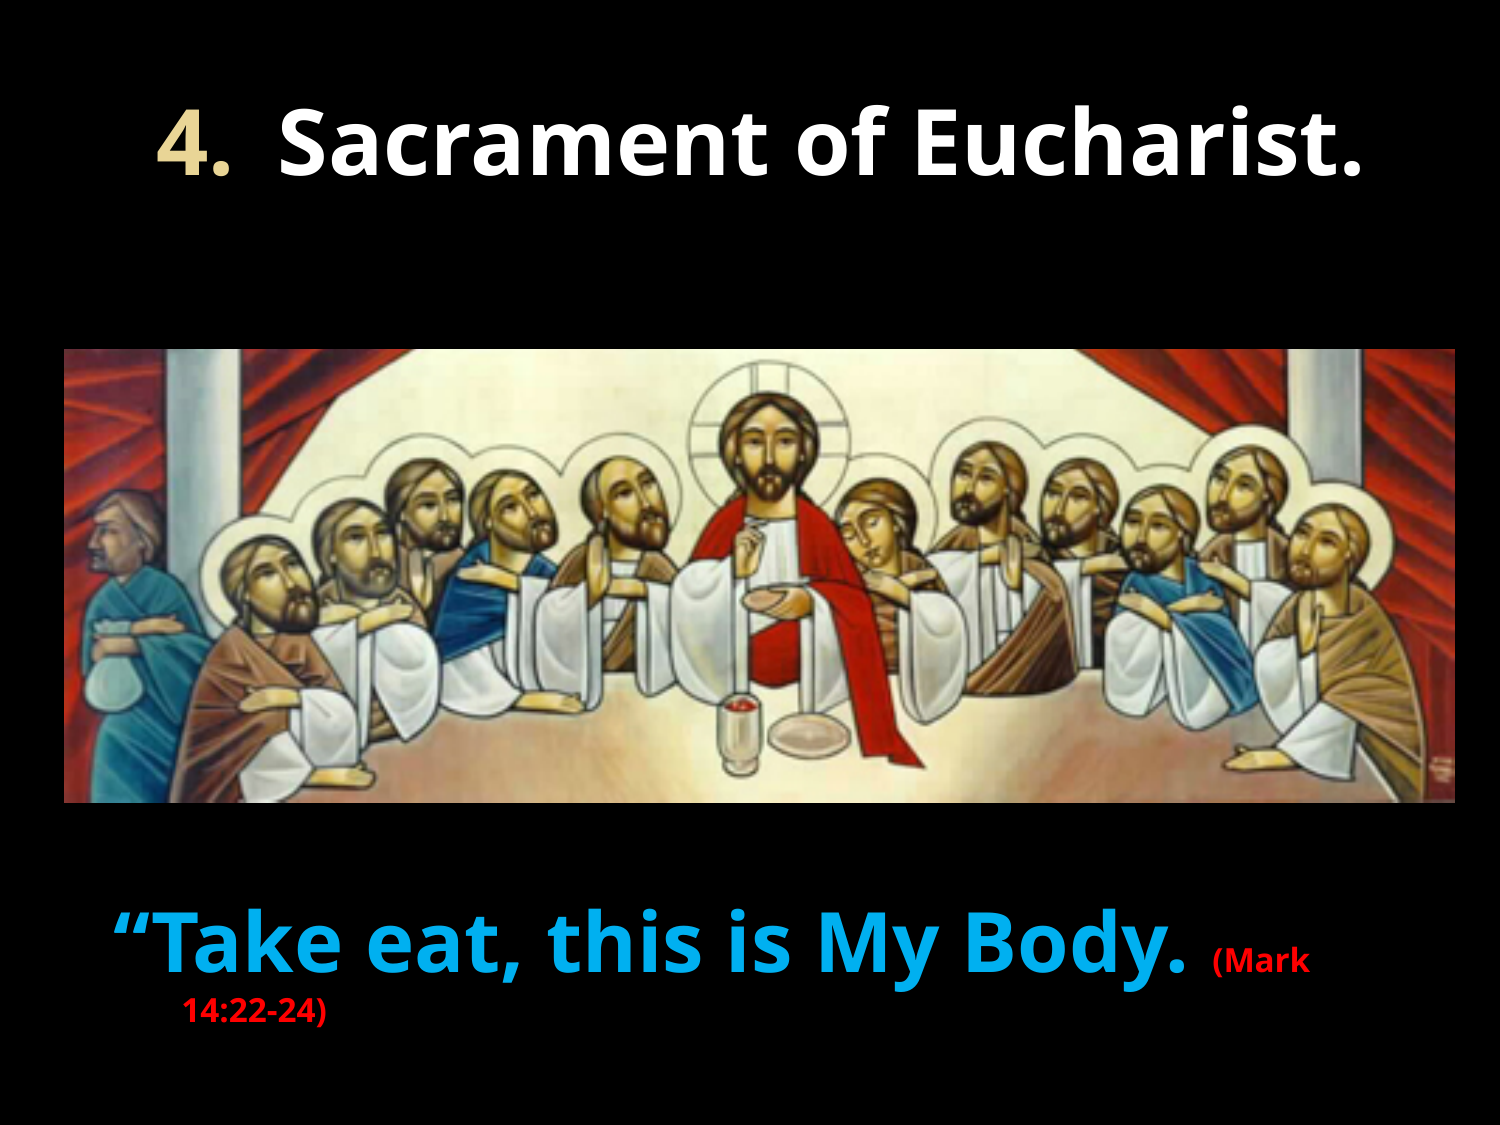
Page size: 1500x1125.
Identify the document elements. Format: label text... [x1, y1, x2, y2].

list “Take eat, this is My Body. (Mark 14:22-24) [76, 881, 1425, 1059]
title Sacrament of Eucharist. [75, 45, 1425, 233]
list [64, 349, 1456, 804]
